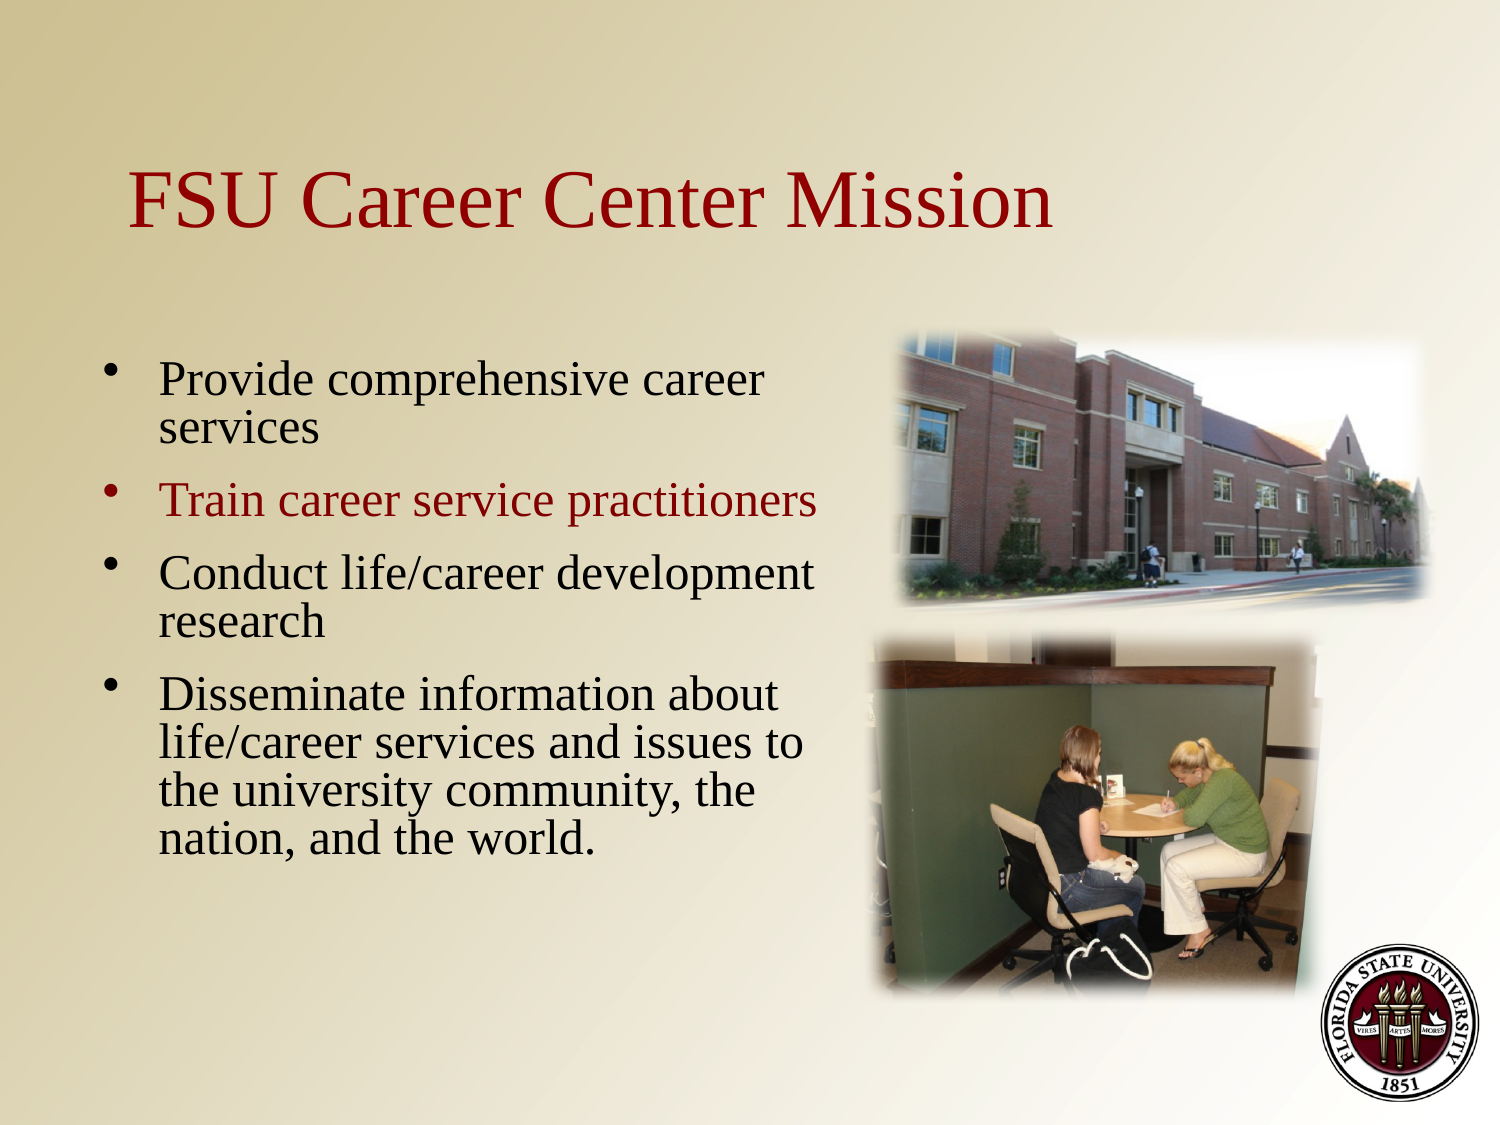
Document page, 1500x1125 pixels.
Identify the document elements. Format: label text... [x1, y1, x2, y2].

title FSU Career Center Mission [112, 99, 1500, 288]
list Provide comprehensive career services Train career service practitioners Conduct life/career development research Disseminate information about life/career services and issues to the university community, the nation, and the world. [87, 275, 838, 975]
picture [0, 0, 1500, 1125]
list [887, 324, 1438, 618]
